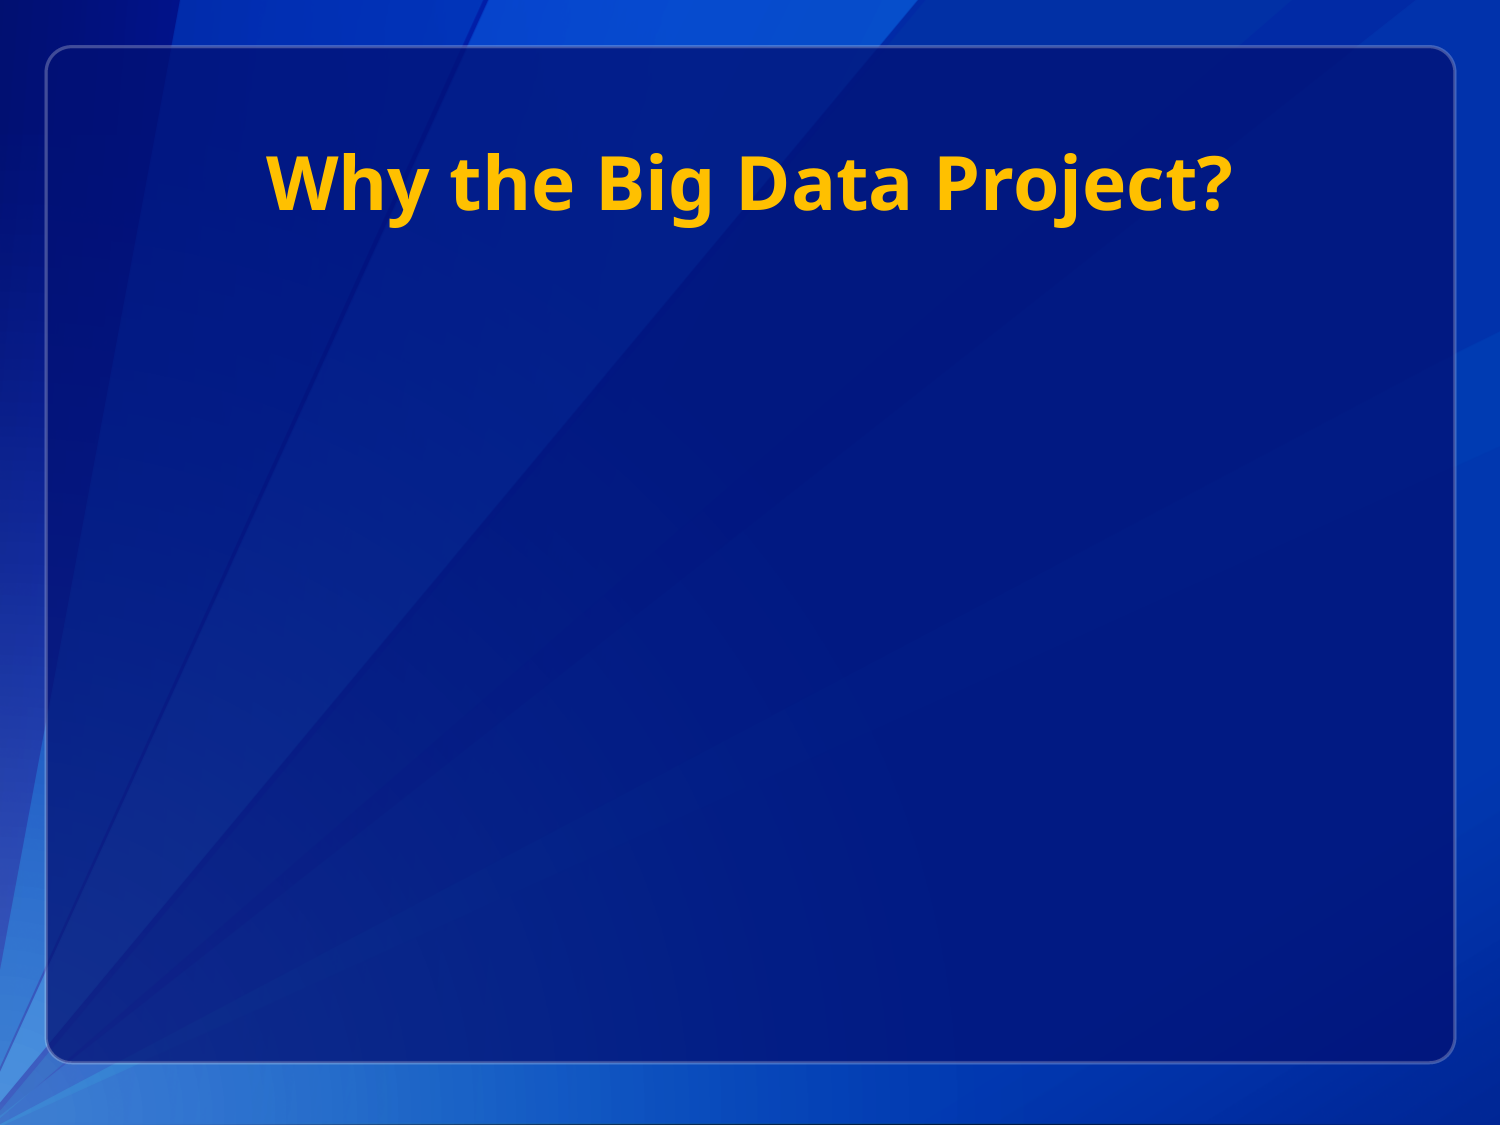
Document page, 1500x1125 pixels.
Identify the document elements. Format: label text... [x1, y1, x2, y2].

picture [0, 0, 1500, 1125]
title Why the Big Data Project? [75, 45, 1425, 233]
